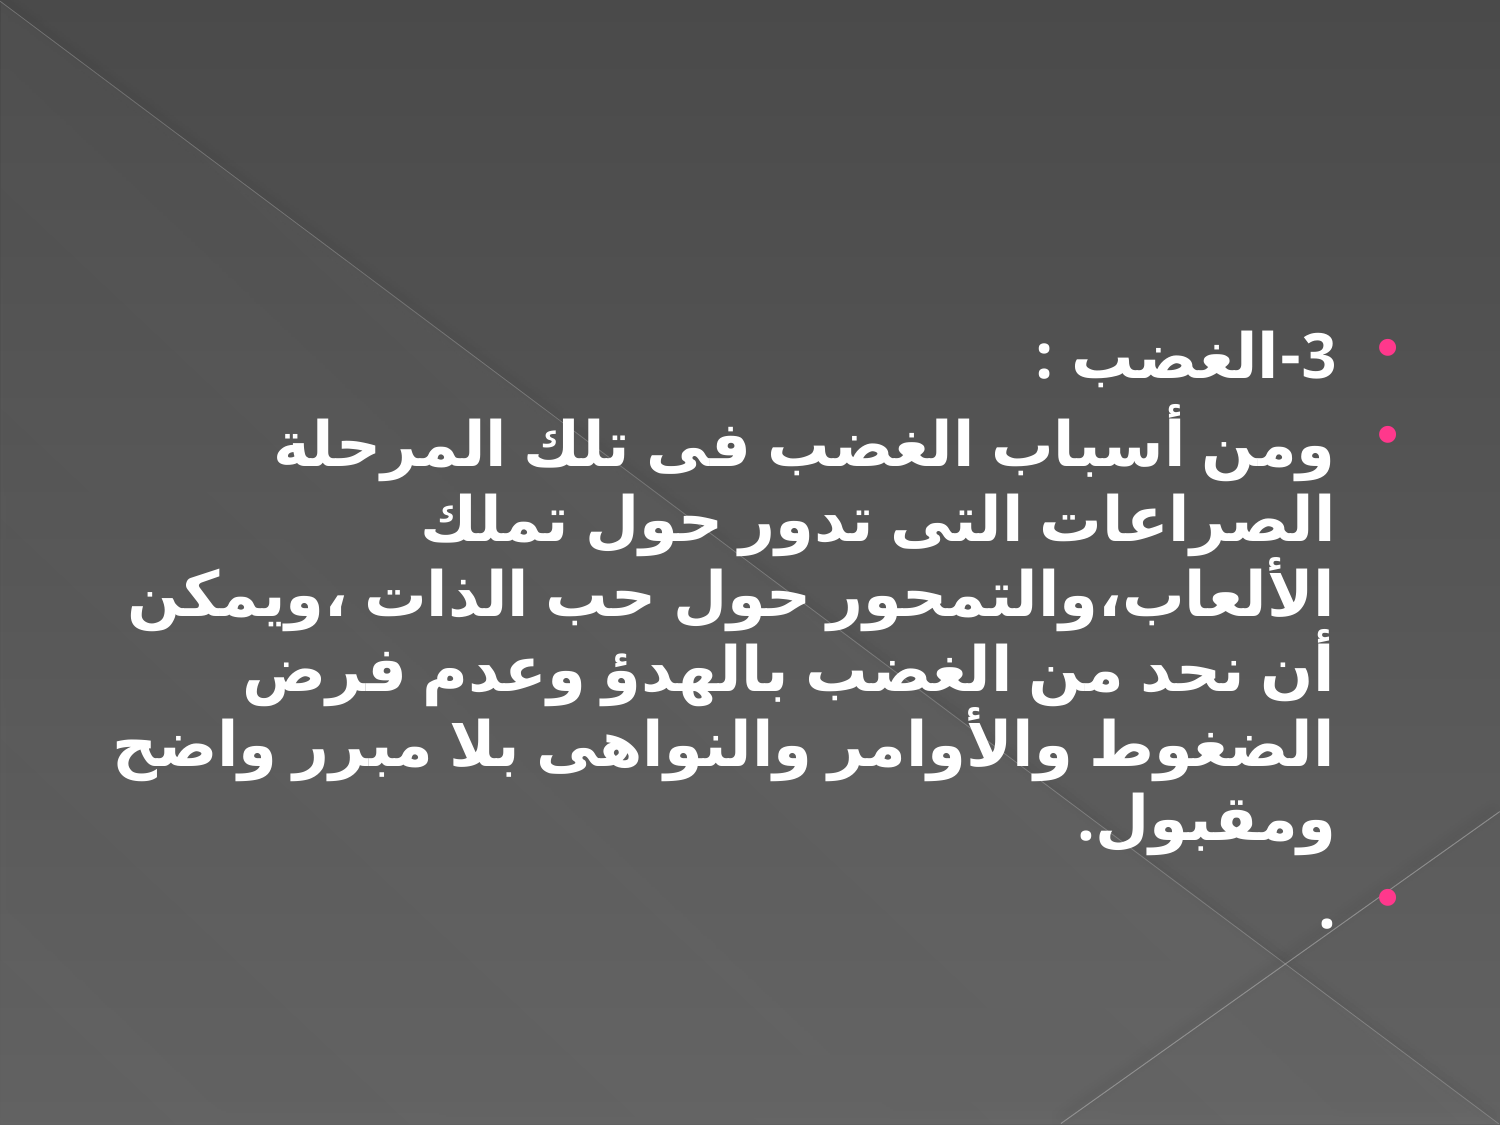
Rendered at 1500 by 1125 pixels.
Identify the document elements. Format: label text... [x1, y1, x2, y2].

list 3-الغضب : ومن أسباب الغضب فى تلك المرحلة الصراعات التى تدور حول تملك الألعاب،والتمحور حول حب الذات ،ويمكن أن نحد من الغضب بالهدؤ وعدم فرض الضغوط والأوامر والنواهى بلا مبرر واضح ومقبول. . [75, 308, 1425, 1059]
